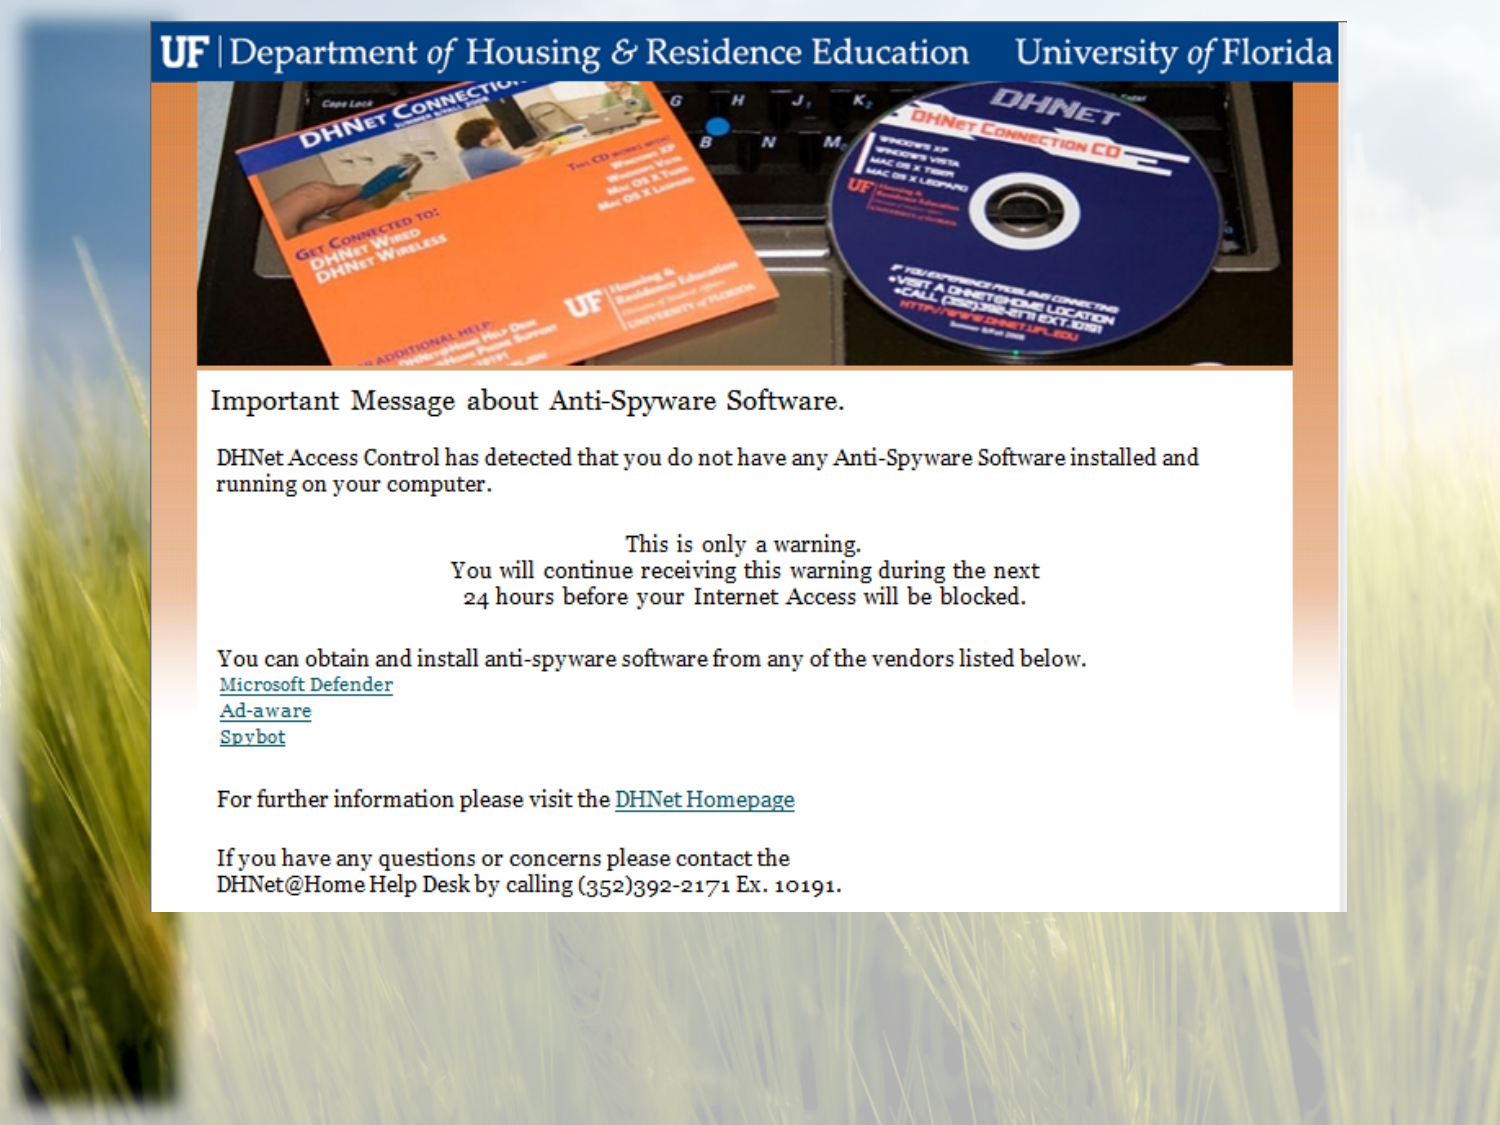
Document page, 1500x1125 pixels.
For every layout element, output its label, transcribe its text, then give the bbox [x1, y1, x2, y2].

picture [32, 21, 1347, 1093]
title Impulse SafeConnect Connection Process (cont.) [26, 24, 172, 1099]
